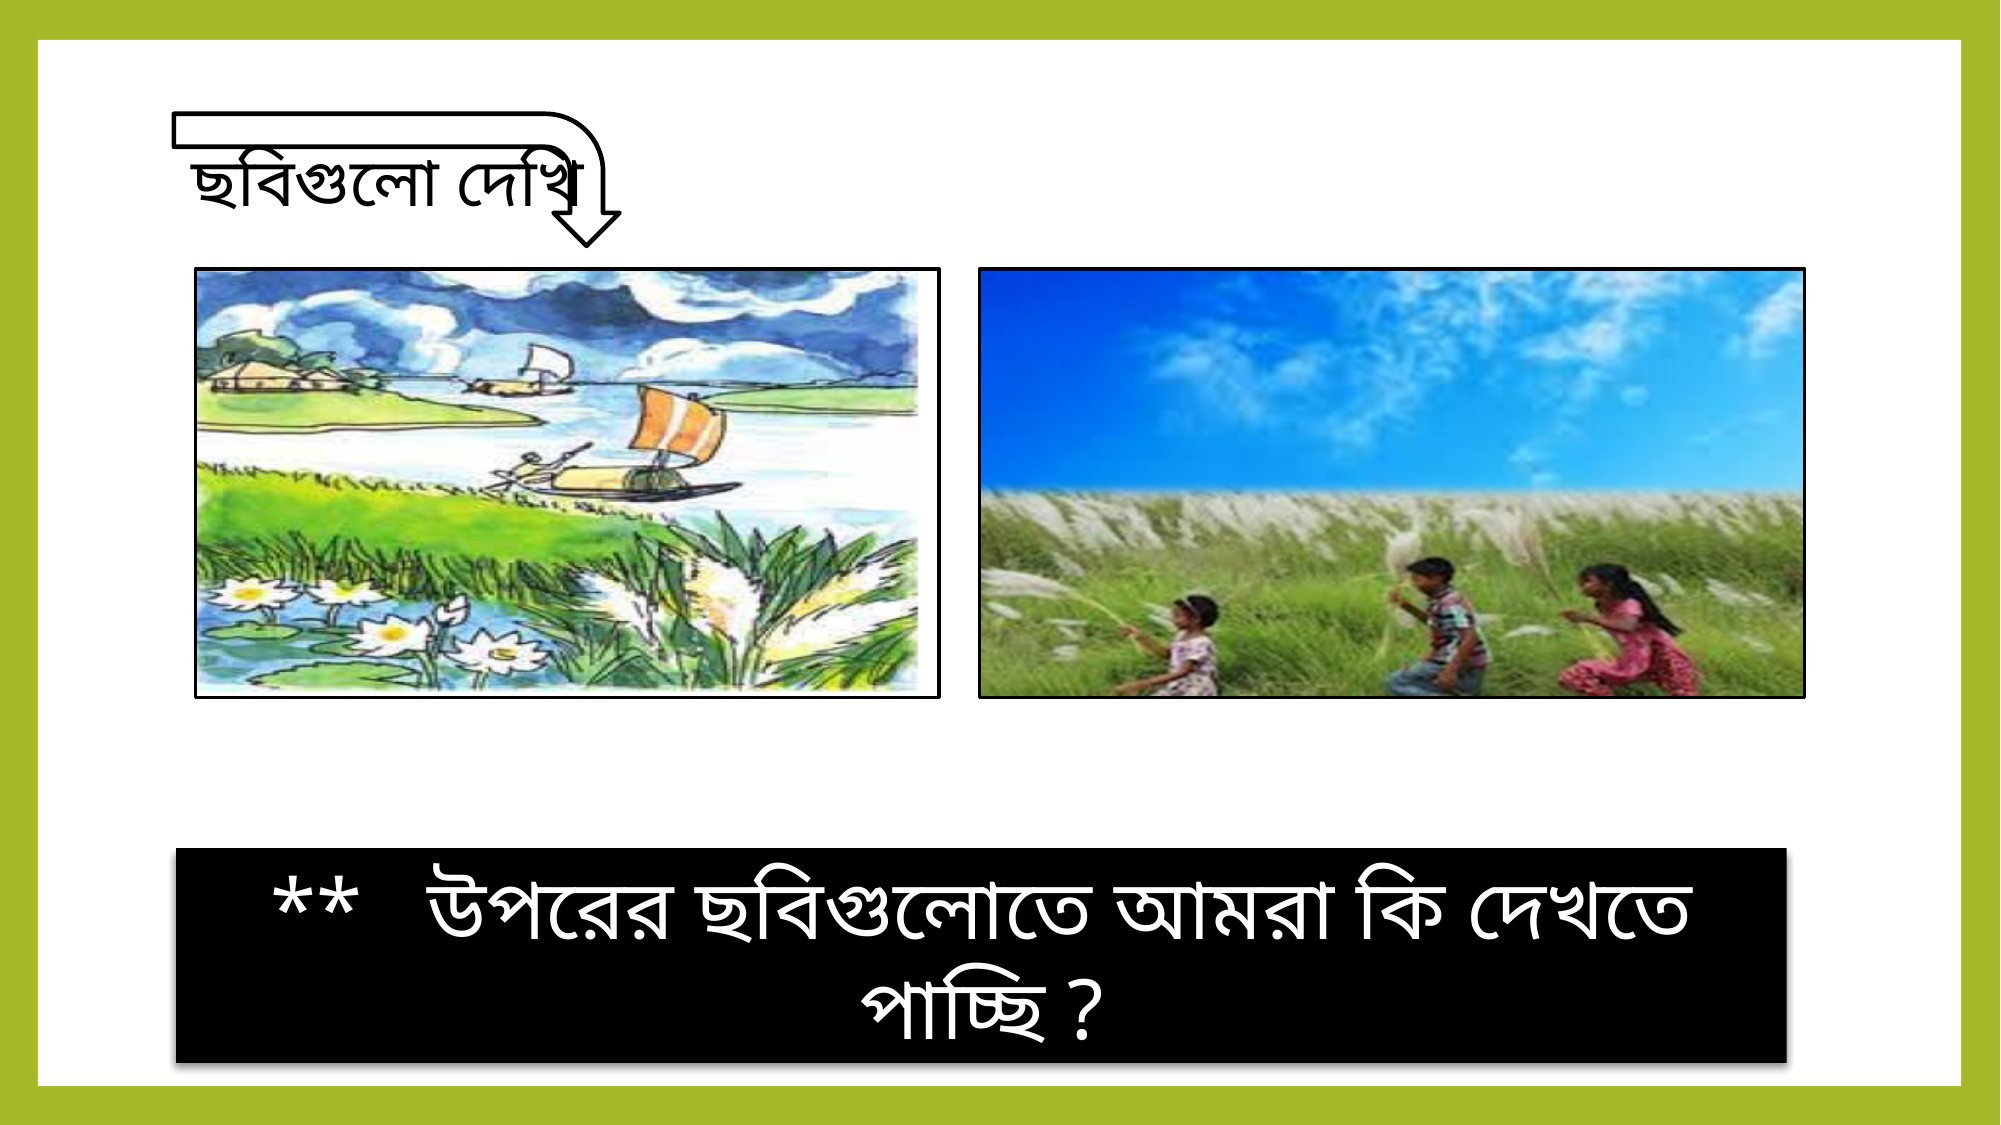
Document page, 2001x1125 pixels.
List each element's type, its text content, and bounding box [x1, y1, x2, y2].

text_box ** উপরের ছবিগুলোতে আমরা কি দেখতে পাচ্ছি ? [175, 848, 1787, 1064]
text_box ছবিগুলো দেখি [172, 112, 621, 247]
picture [980, 270, 1804, 697]
picture [196, 270, 938, 697]
